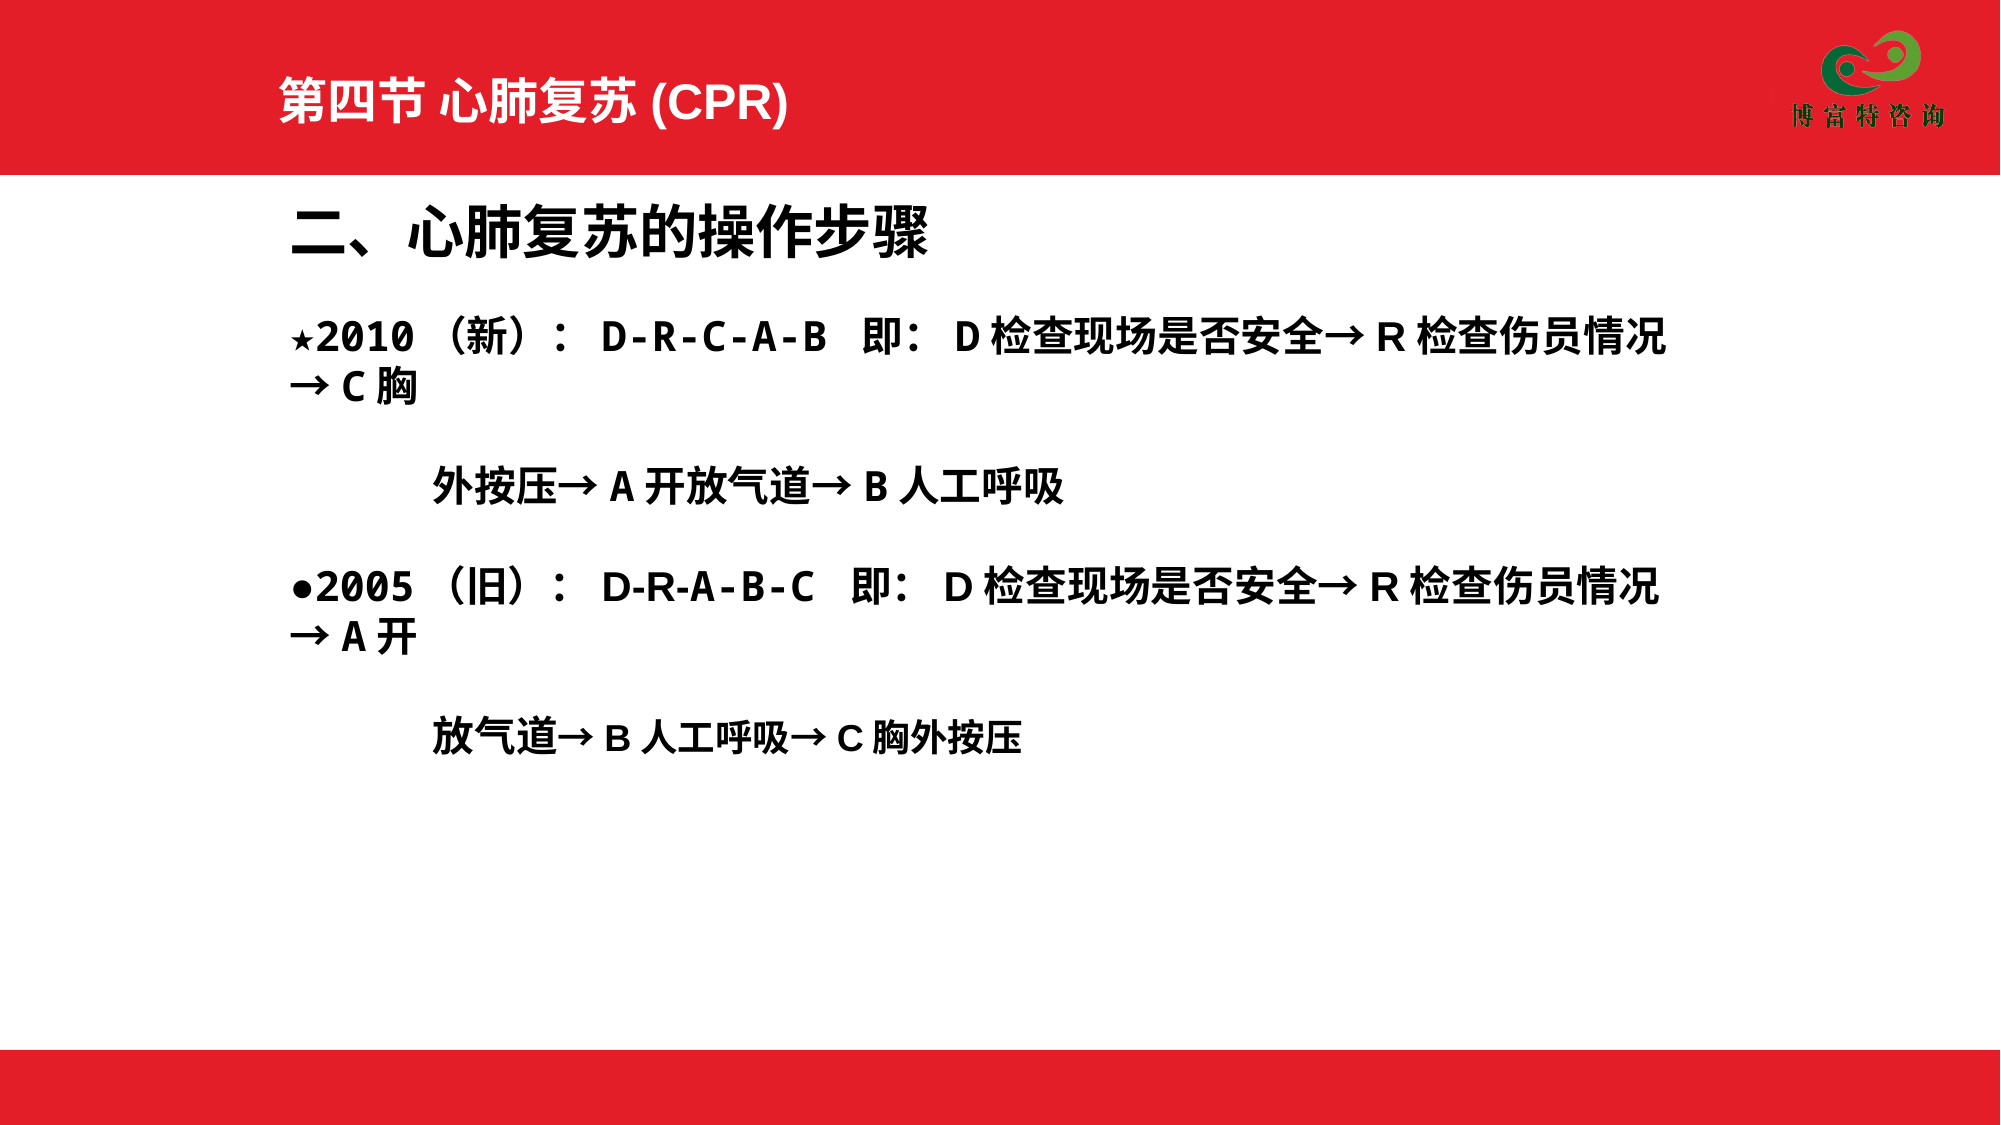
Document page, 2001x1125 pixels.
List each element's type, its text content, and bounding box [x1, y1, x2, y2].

picture [1772, 30, 1969, 131]
text_box 第四节 心肺复苏(CPR) [262, 62, 876, 138]
text_box 二、心肺复苏的操作步骤 ★2010（新）：D-R-C-A-B 即：D检查现场是否安全→R检查伤员情况→C胸 外按压→A开放气道→B人工呼吸 ●2005（旧）：D-R-A-B-C 即：D检查现场是否安全→R检查伤员情况→A开 放气道→B人工呼吸→C胸外按压 [274, 187, 1688, 868]
